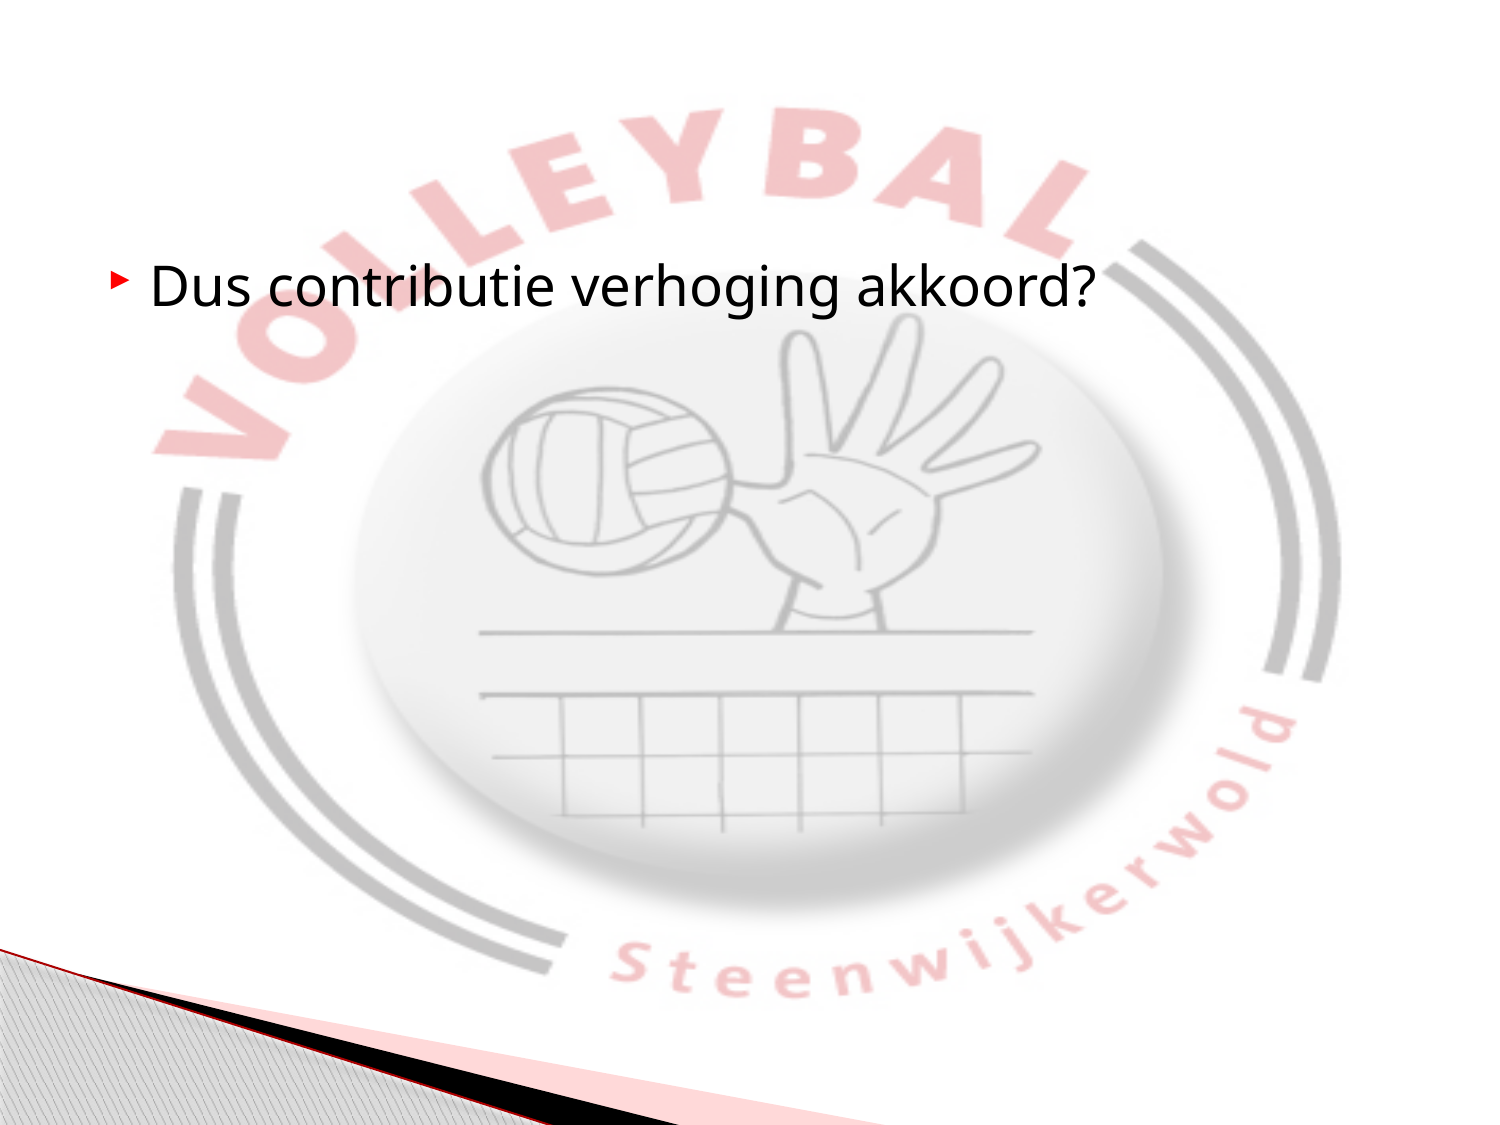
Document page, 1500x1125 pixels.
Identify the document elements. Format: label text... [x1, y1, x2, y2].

list Dus contributie verhoging akkoord? [75, 243, 1425, 986]
